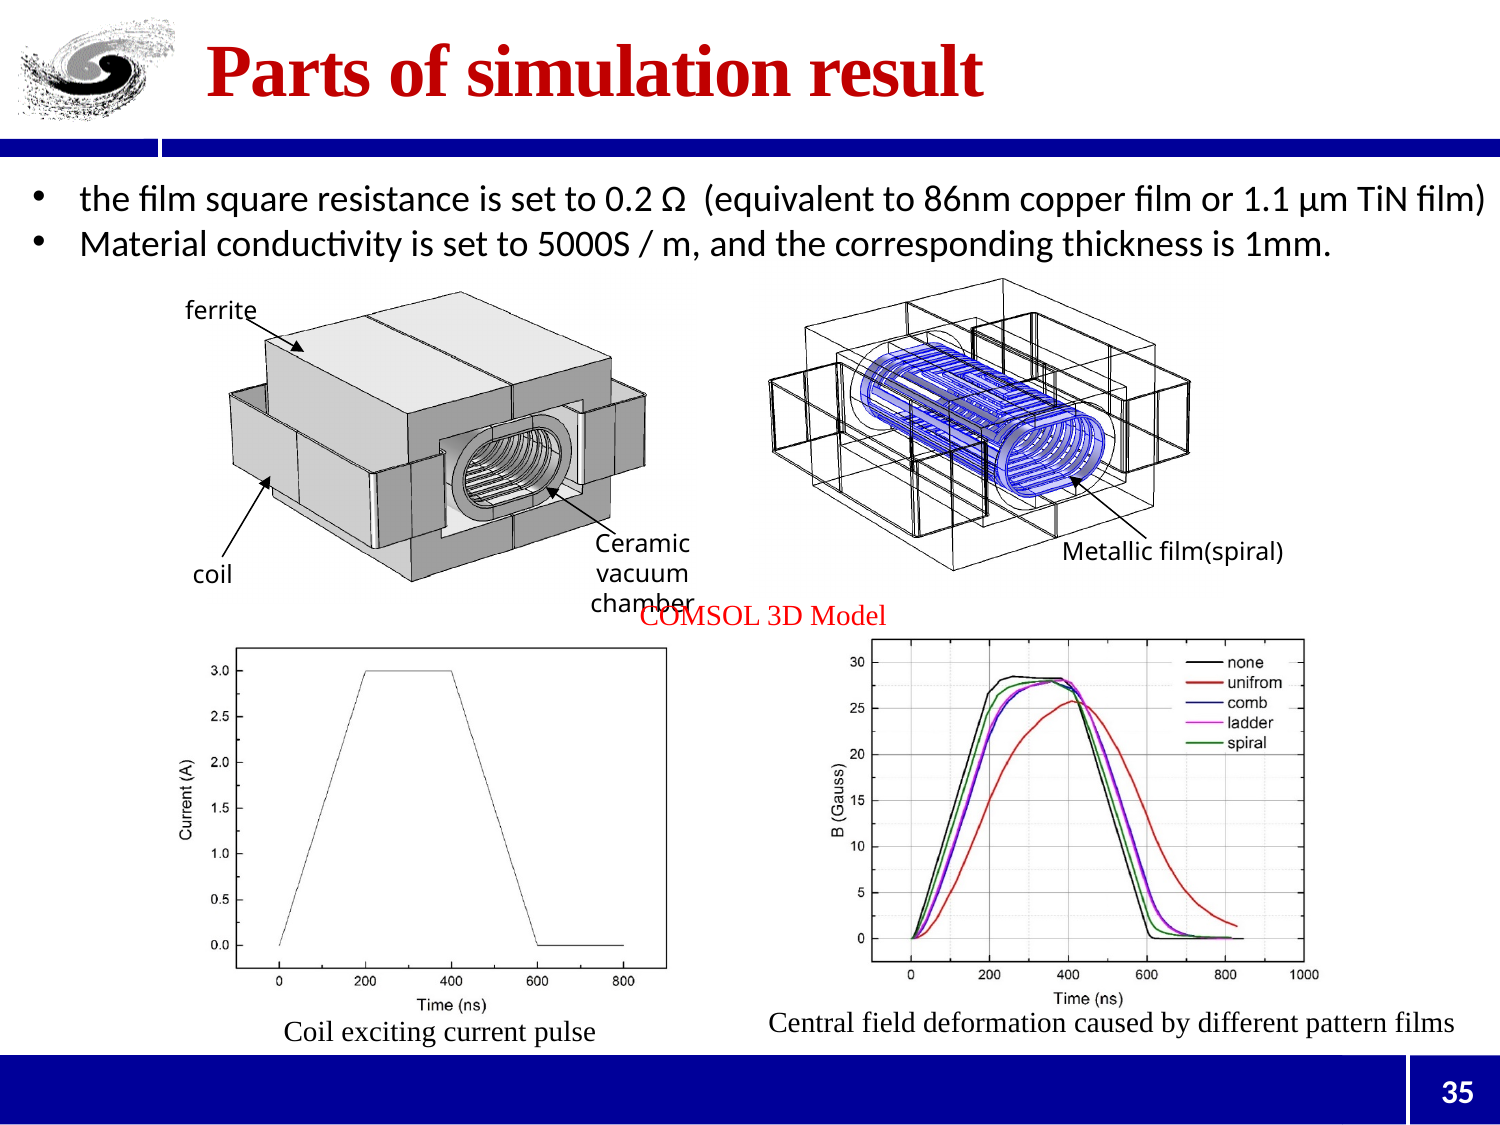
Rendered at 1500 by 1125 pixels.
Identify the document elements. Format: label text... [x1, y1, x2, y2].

title Parts of simulation result [191, 17, 1486, 127]
text_box Central field deformation caused by different pattern films [753, 997, 1486, 1046]
picture [820, 626, 1348, 1010]
picture [169, 633, 695, 1017]
text_box the film square resistance is set to 0.2 Ω (equivalent to 86nm copper film or 1.1 μm TiN film) Material conductivity is set to 5000S / m, and the corresponding thickness is 1mm. [17, 166, 1500, 271]
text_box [152, 255, 1332, 634]
picture [18, 17, 175, 122]
text_box Coil exciting current pulse [262, 1017, 618, 1055]
